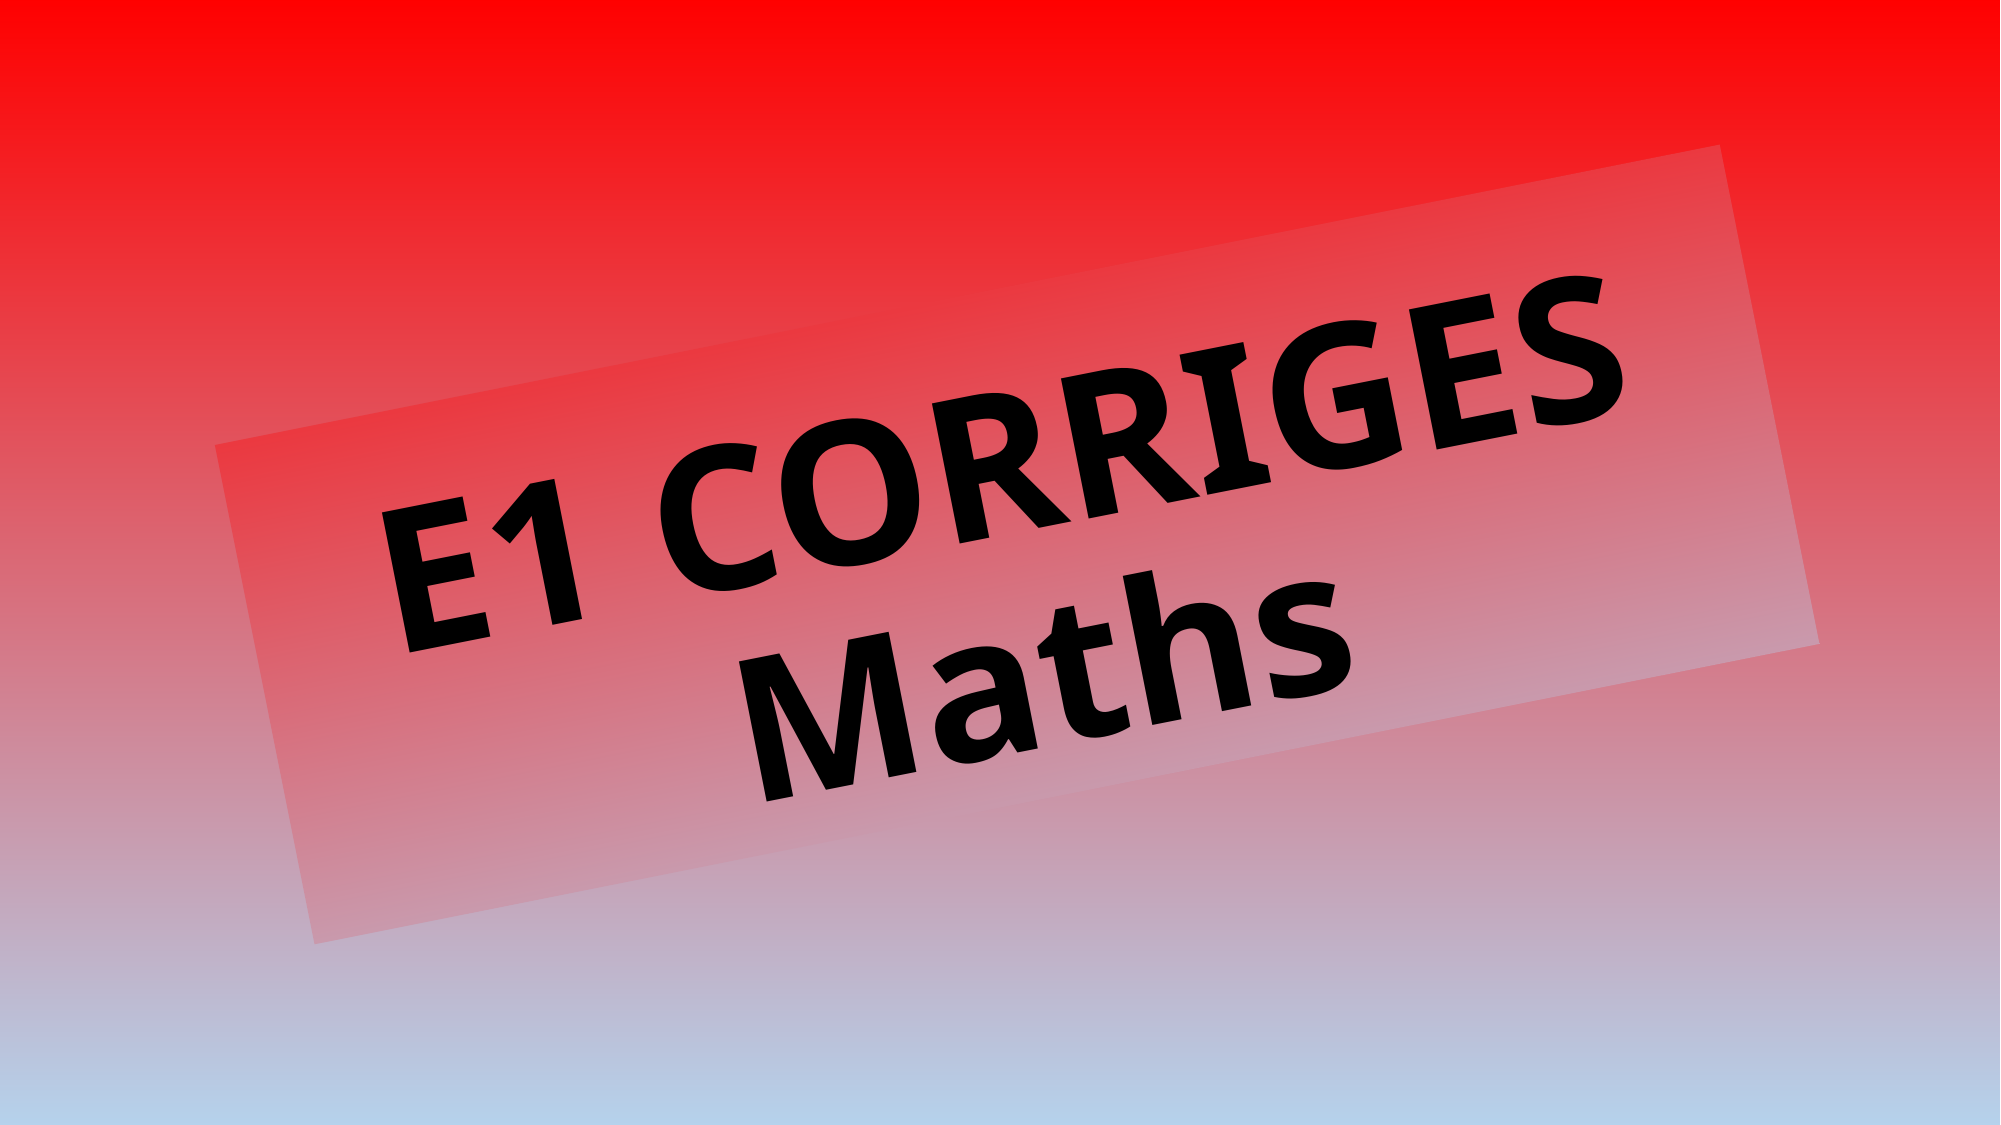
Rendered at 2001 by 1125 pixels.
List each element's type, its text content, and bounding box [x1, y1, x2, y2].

title E1 CORRIGES Maths [214, 144, 1820, 945]
